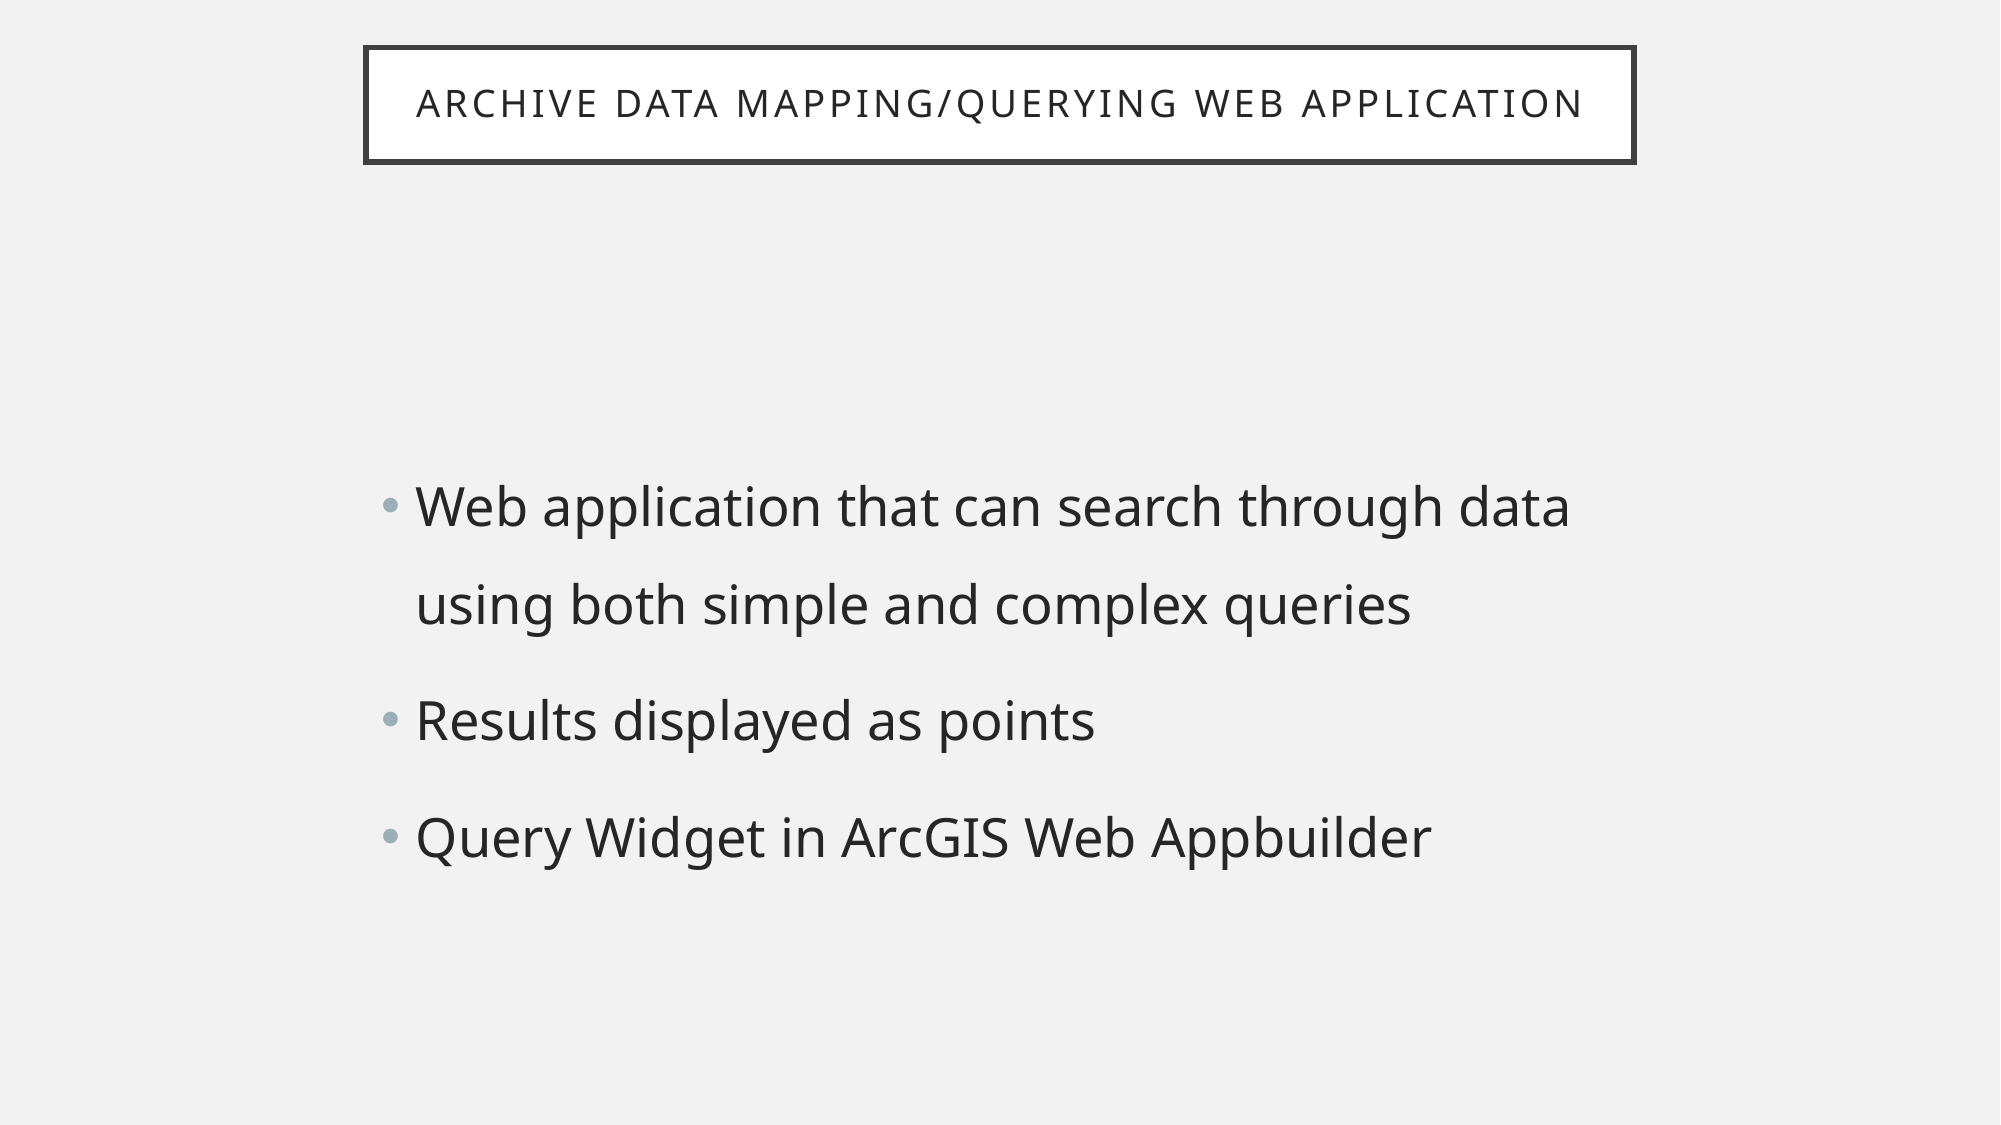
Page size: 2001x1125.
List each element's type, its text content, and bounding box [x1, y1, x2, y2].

list Web application that can search through data using both simple and complex queries Results displayed as points Query Widget in ArcGIS Web Appbuilder [366, 432, 1634, 942]
title Archive Data Mapping/Querying Web Application [363, 45, 1637, 165]
